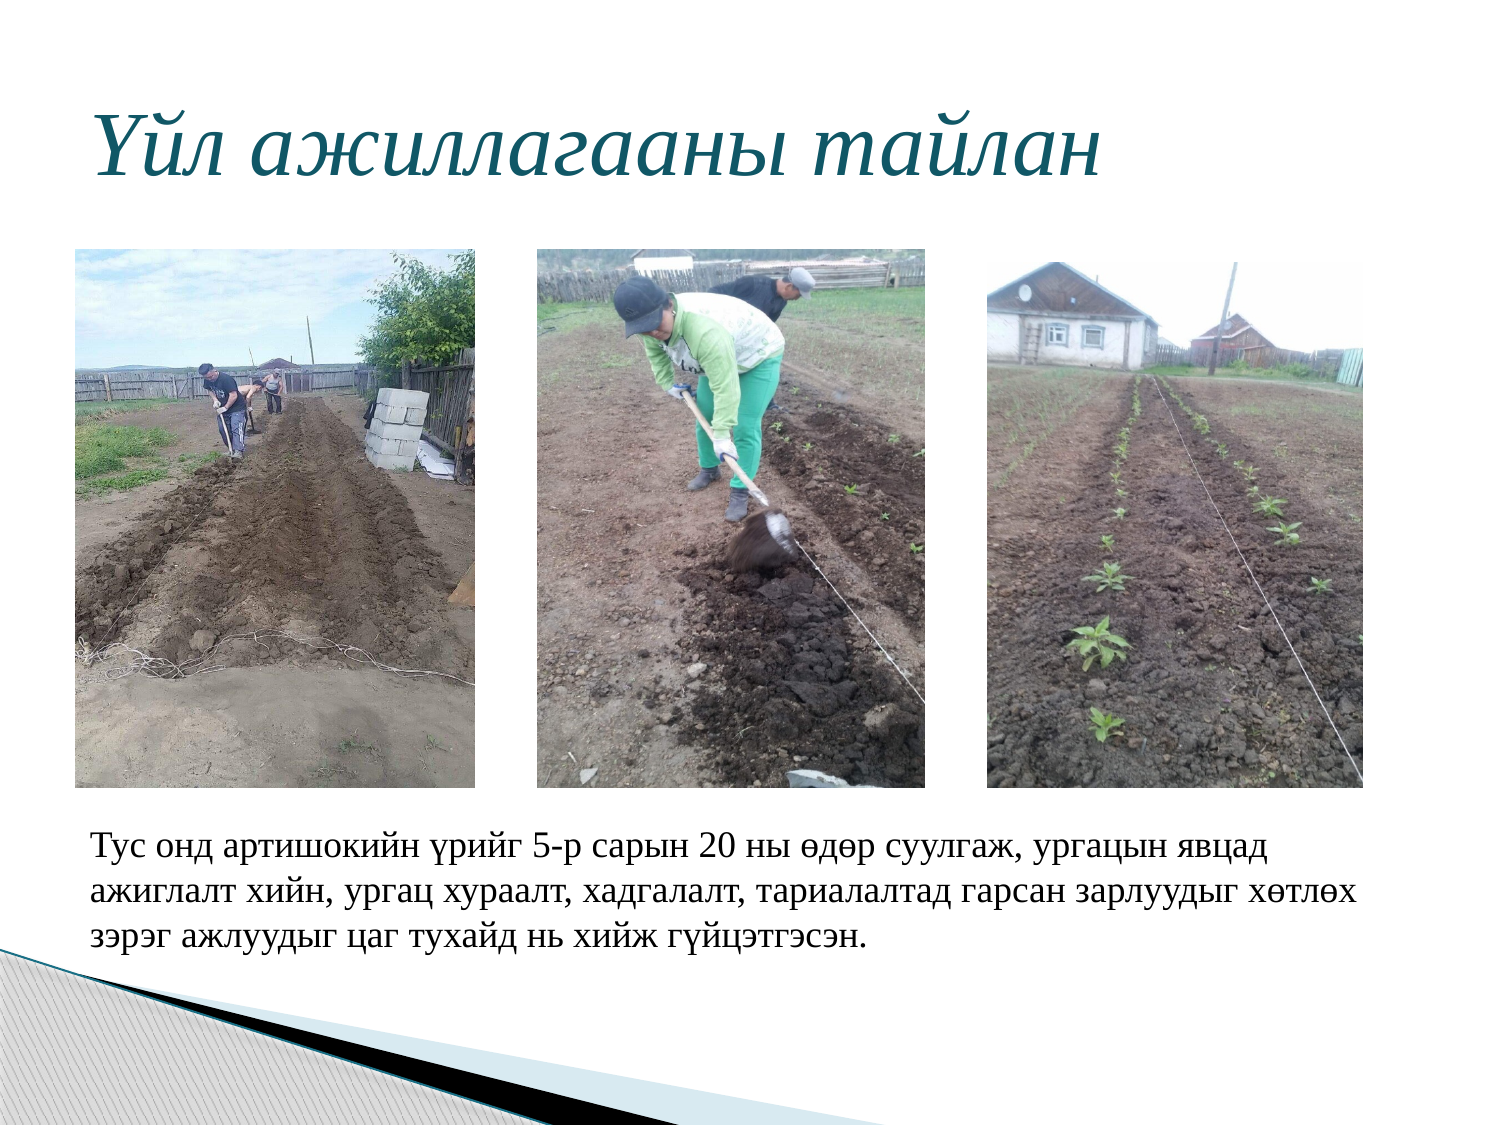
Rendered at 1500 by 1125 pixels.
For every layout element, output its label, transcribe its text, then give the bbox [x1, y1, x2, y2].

title Үйл ажиллагааны тайлан [75, 45, 1425, 233]
picture [537, 249, 926, 788]
picture [74, 249, 476, 788]
list [75, 243, 1425, 986]
picture [987, 262, 1363, 788]
